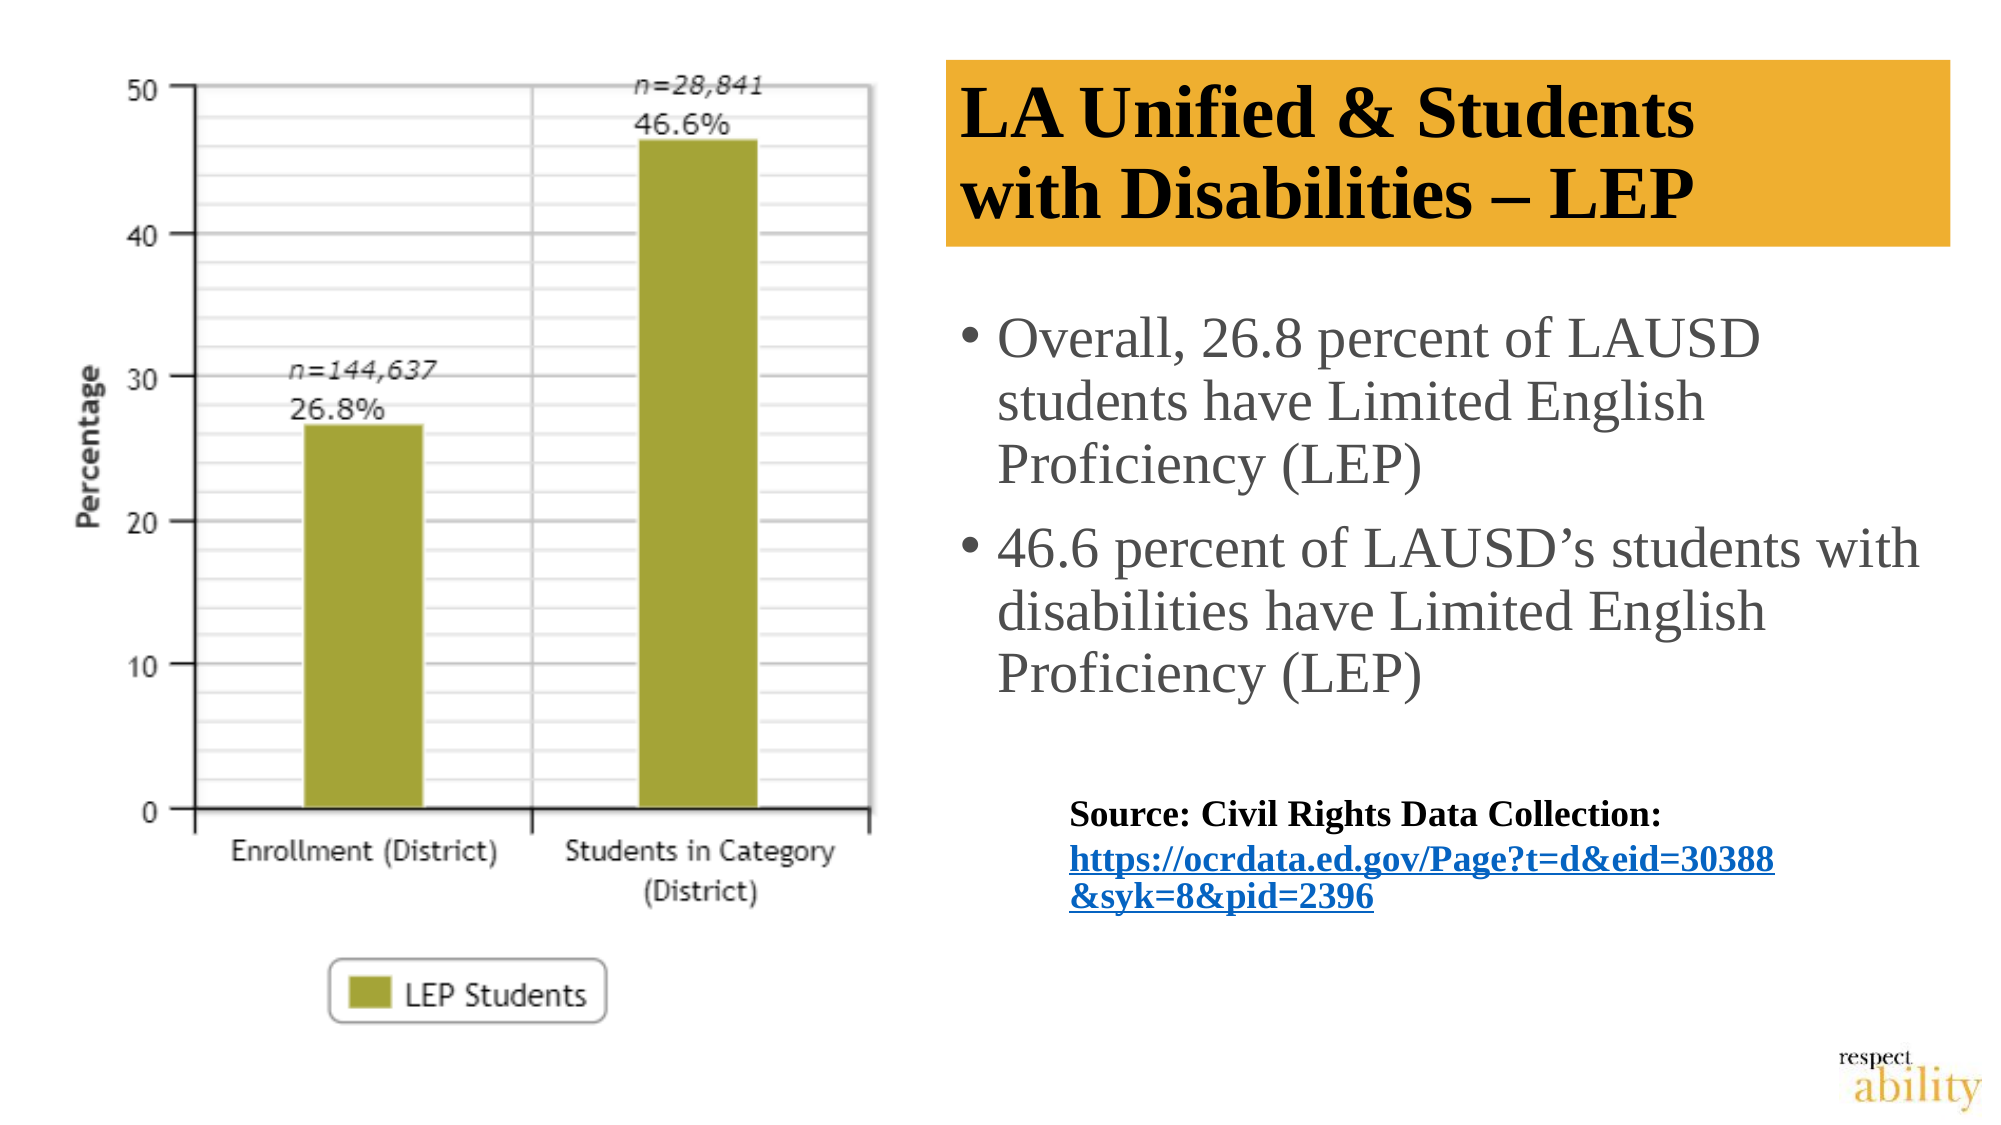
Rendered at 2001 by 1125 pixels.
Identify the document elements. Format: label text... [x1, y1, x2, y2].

text_box Source: Civil Rights Data Collection: https://ocrdata.ed.gov/Page?t=d&eid=30388&syk=8&pid=2396 [1054, 781, 1816, 886]
picture [1839, 1042, 1982, 1120]
picture [49, 59, 946, 1066]
list Overall, 26.8 percent of LAUSD students have Limited English Proficiency (LEP) 46.6 percent of LAUSD’s students with disabilities have Limited English Proficiency (LEP) [946, 299, 1951, 745]
title LA Unified & Students with Disabilities – LEP [946, 59, 1811, 247]
